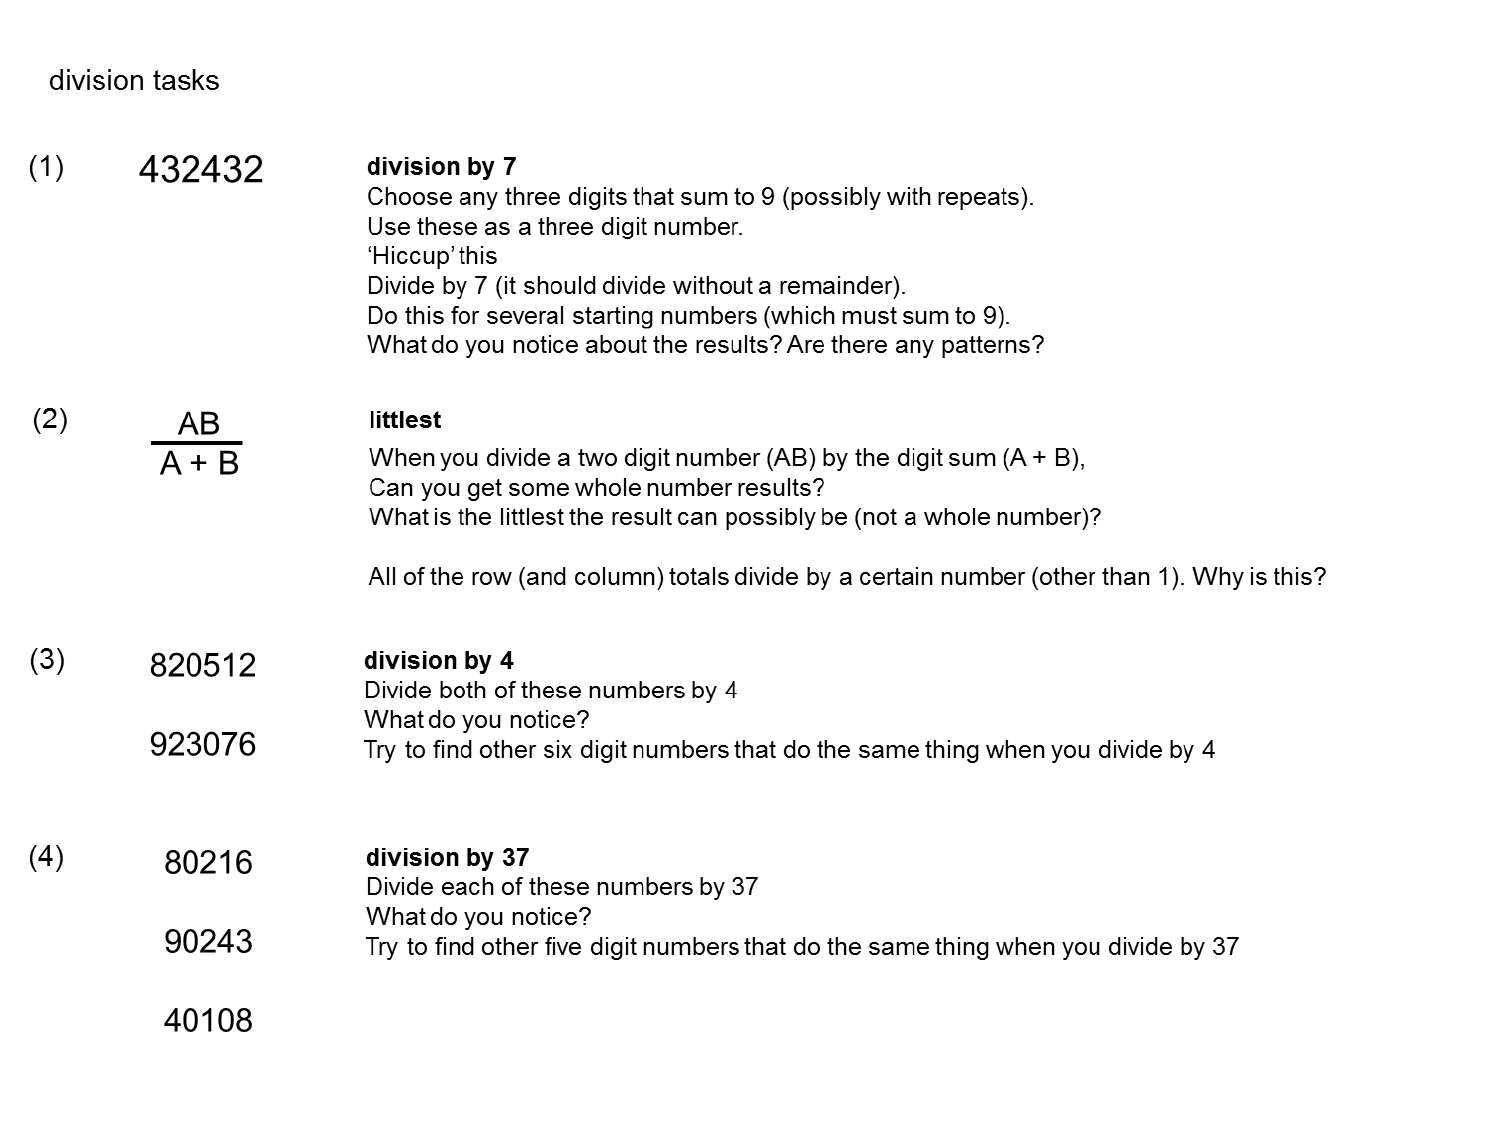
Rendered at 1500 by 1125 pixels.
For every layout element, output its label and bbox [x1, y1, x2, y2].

picture [10, 54, 1455, 1059]
